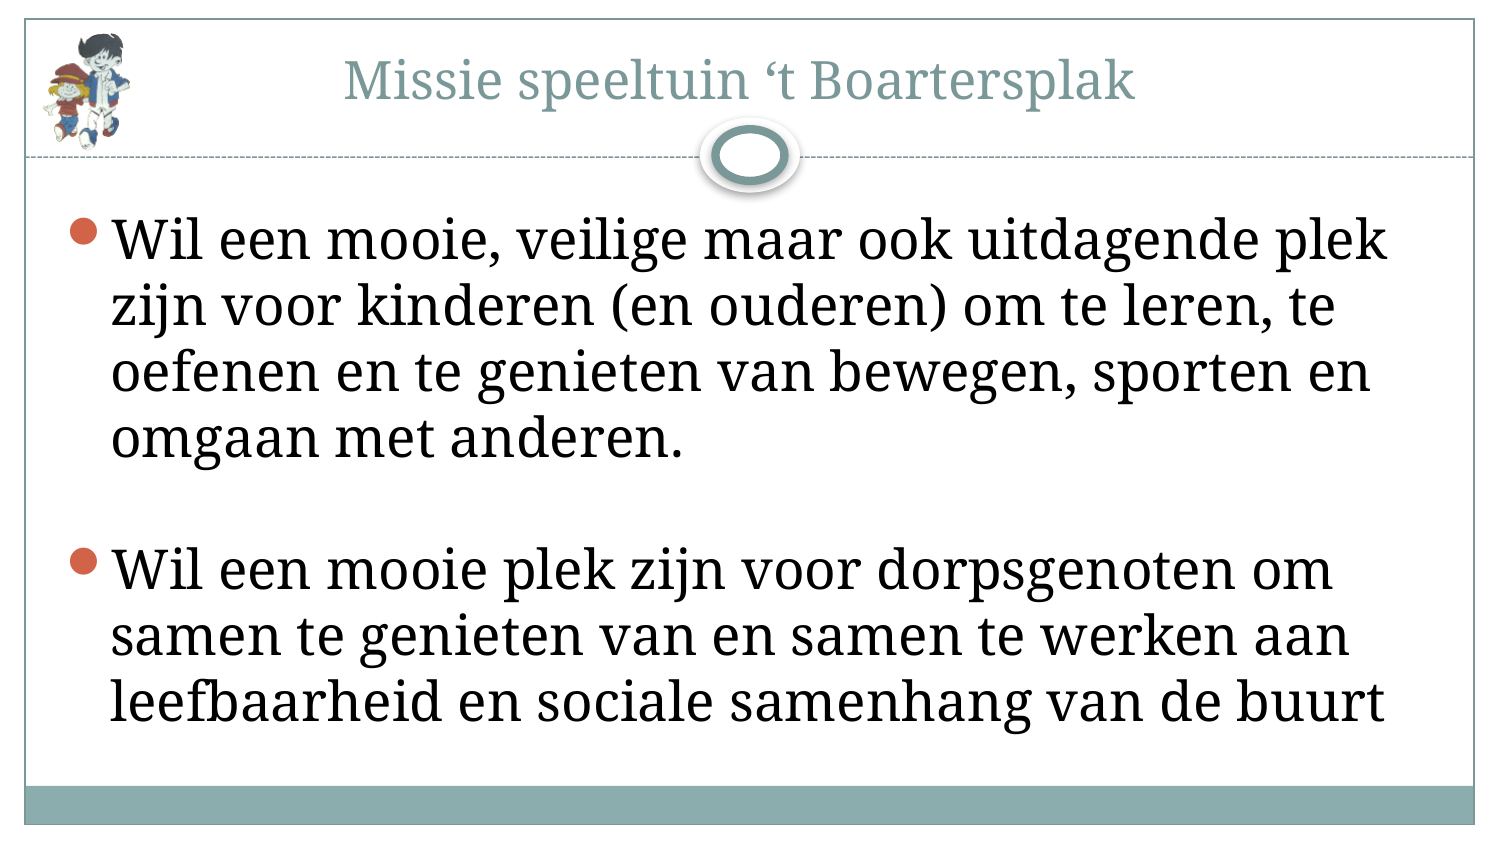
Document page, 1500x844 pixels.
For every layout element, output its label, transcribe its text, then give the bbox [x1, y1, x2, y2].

title Missie speeltuin ‘t Boartersplak [41, 32, 1439, 126]
list Wil een mooie, veilige maar ook uitdagende plek zijn voor kinderen (en ouderen) om te leren, te oefenen en te genieten van bewegen, sporten en omgaan met anderen. Wil een mooie plek zijn voor dorpsgenoten om samen te genieten van en samen te werken aan leefbaarheid en sociale samenhang van de buurt [51, 189, 1449, 750]
